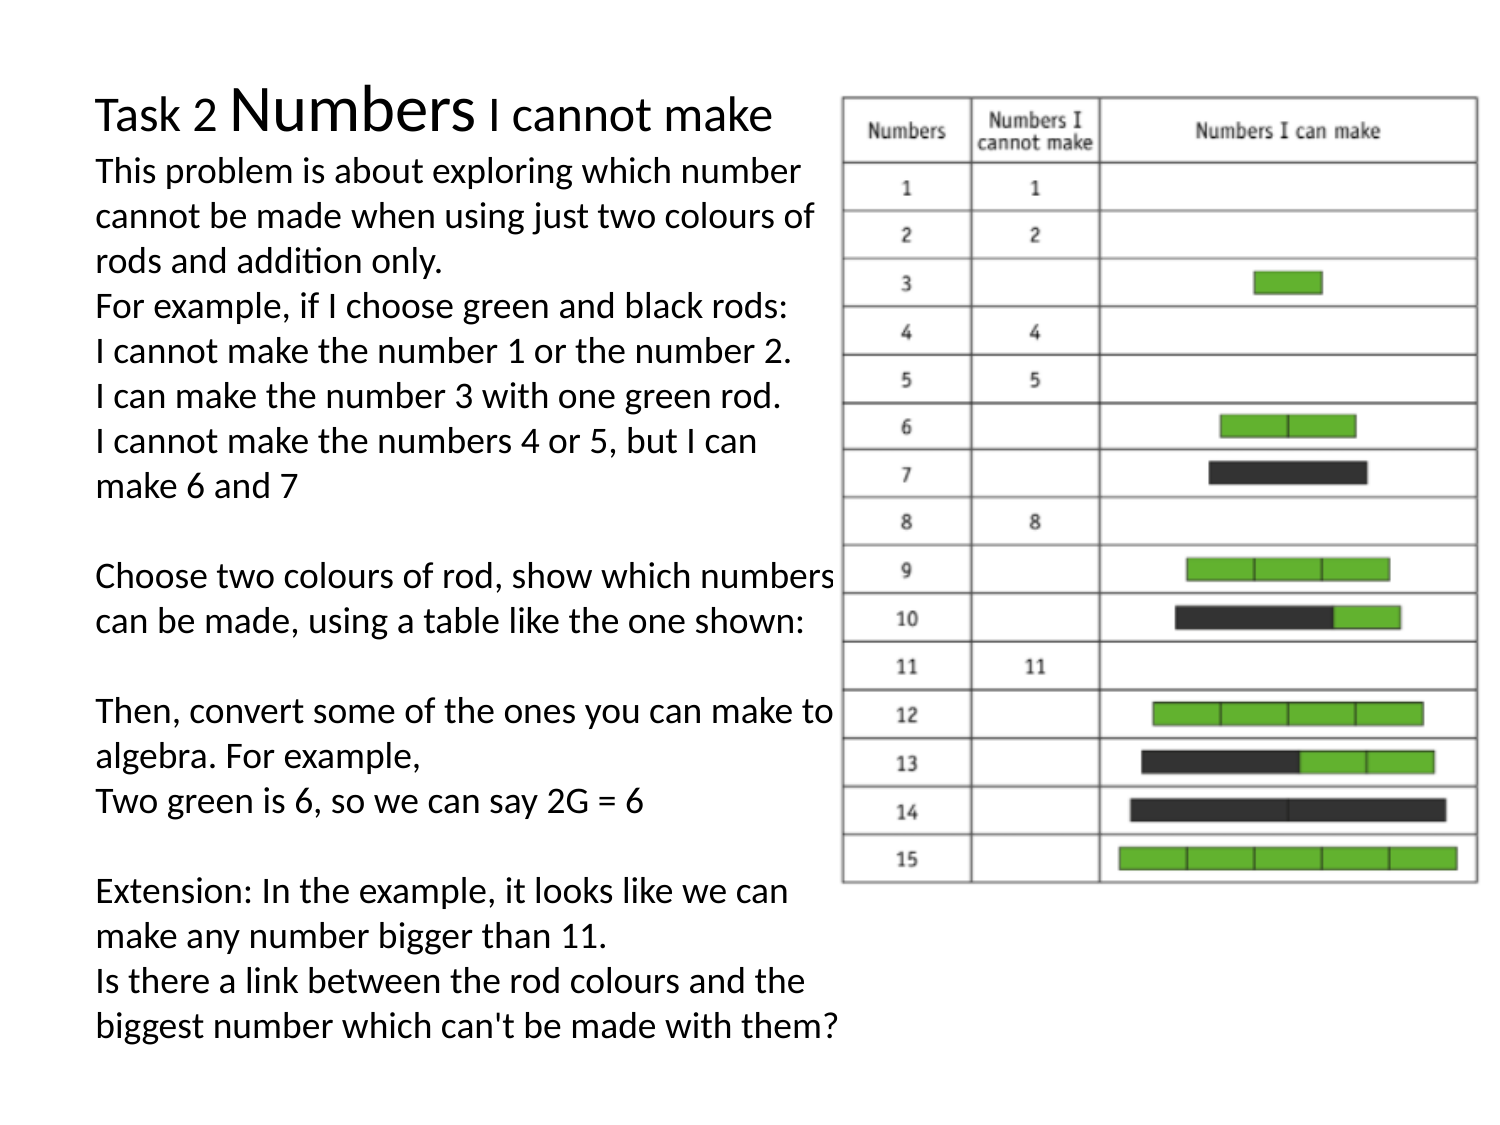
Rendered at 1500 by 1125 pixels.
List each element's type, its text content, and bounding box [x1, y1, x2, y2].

picture [833, 88, 1487, 891]
text_box This problem is about exploring which number cannot be made when using just two colours of rods and addition only. For example, if I choose green and black rods: I cannot make the number 1 or the number 2. I can make the number 3 with one green rod. I cannot make the numbers 4 or 5, but I can make 6 and 7 Choose two colours of rod, show which numbers can be made, using a table like the one shown: Then, convert some of the ones you can make to algebra. For example, Two green is 6, so we can say 2G = 6 Extension: In the example, it looks like we can make any number bigger than 11. Is there a link between the rod colours and the biggest number which can't be made with them? [80, 138, 863, 1054]
text_box Task 2 Numbers I cannot make [79, 56, 812, 152]
